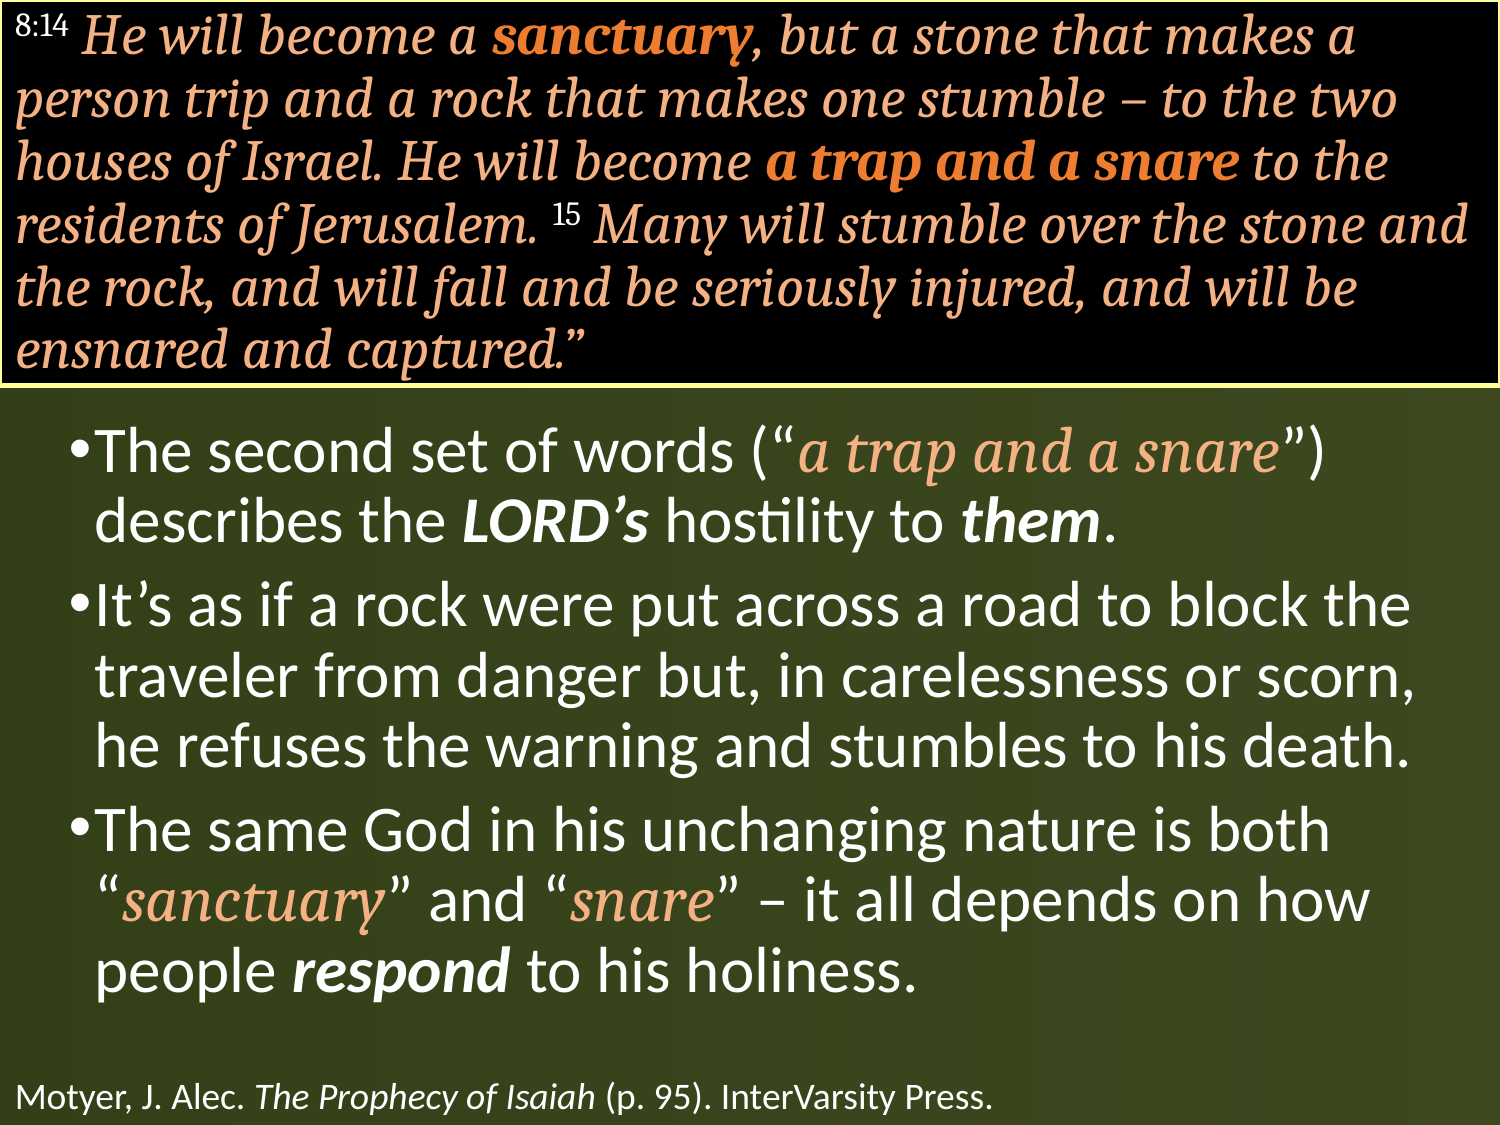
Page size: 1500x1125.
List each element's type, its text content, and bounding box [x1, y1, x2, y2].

text_box Motyer, J. Alec. The Prophecy of Isaiah (p. 95). InterVarsity Press. [0, 1064, 1500, 1125]
list The second set of words (“a trap and a snare”) describes the LORD’s hostility to them. It’s as if a rock were put across a road to block the traveler from danger but, in carelessness or scorn, he refuses the warning and stumbles to his death. The same God in his unchanging nature is both “sanctuary” and “snare” – it all depends on how people respond to his holiness. [53, 408, 1462, 1057]
title 8:14 He will become a sanctuary, but a stone that makes a person trip and a rock that makes one stumble – to the two houses of Israel. He will become a trap and a snare to the residents of Jerusalem. 15 Many will stumble over the stone and the rock, and will fall and be seriously injured, and will be ensnared and captured.” [0, 0, 1500, 386]
